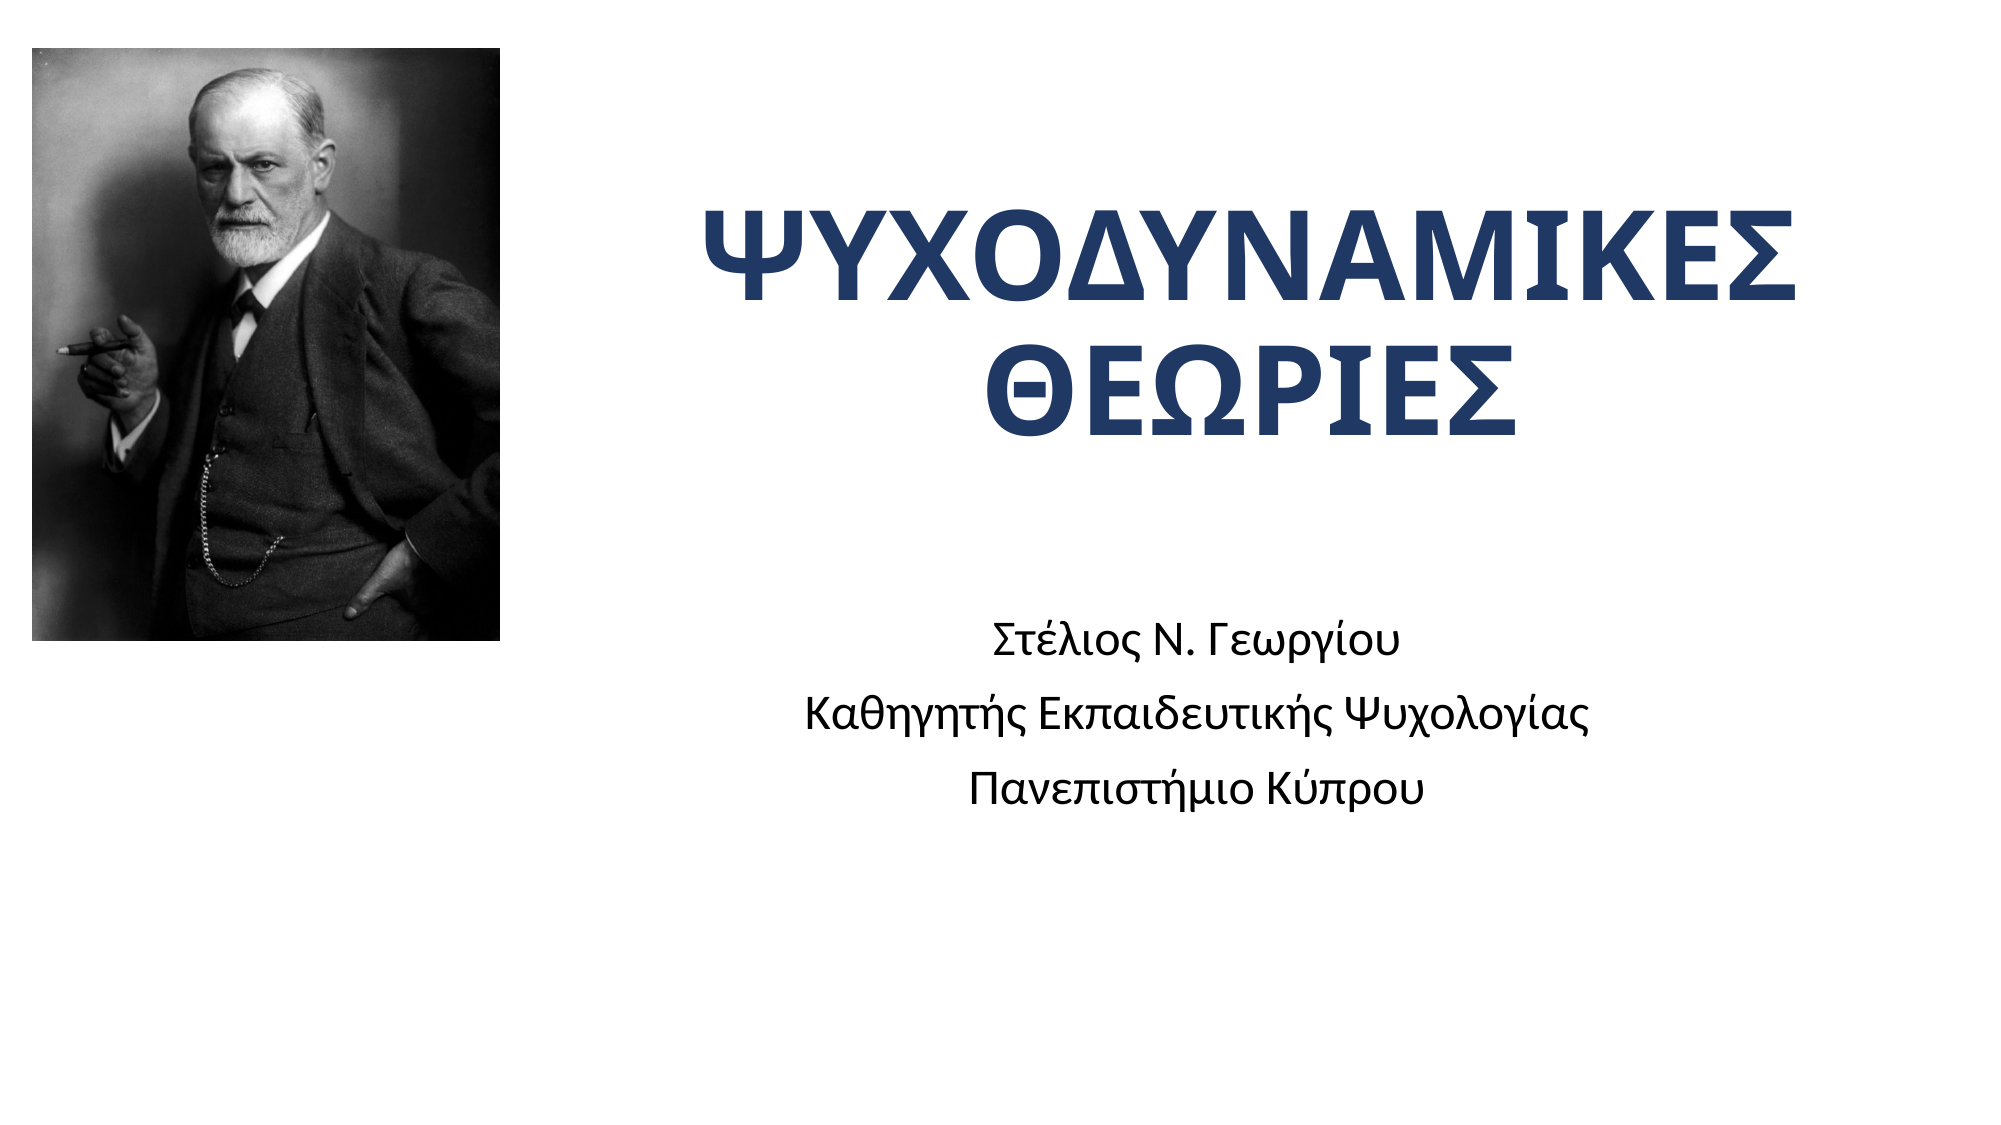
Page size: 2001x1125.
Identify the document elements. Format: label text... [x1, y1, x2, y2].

picture [31, 48, 500, 641]
title ΨΥΧΟΔΥΝΑΜΙΚΕΣ ΘΕΩΡΙΕΣ [500, 78, 2000, 470]
subtitle Στέλιος Ν. Γεωργίου Καθηγητής Εκπαιδευτικής Ψυχολογίας Πανεπιστήμιο Κύπρου [559, 523, 1835, 949]
